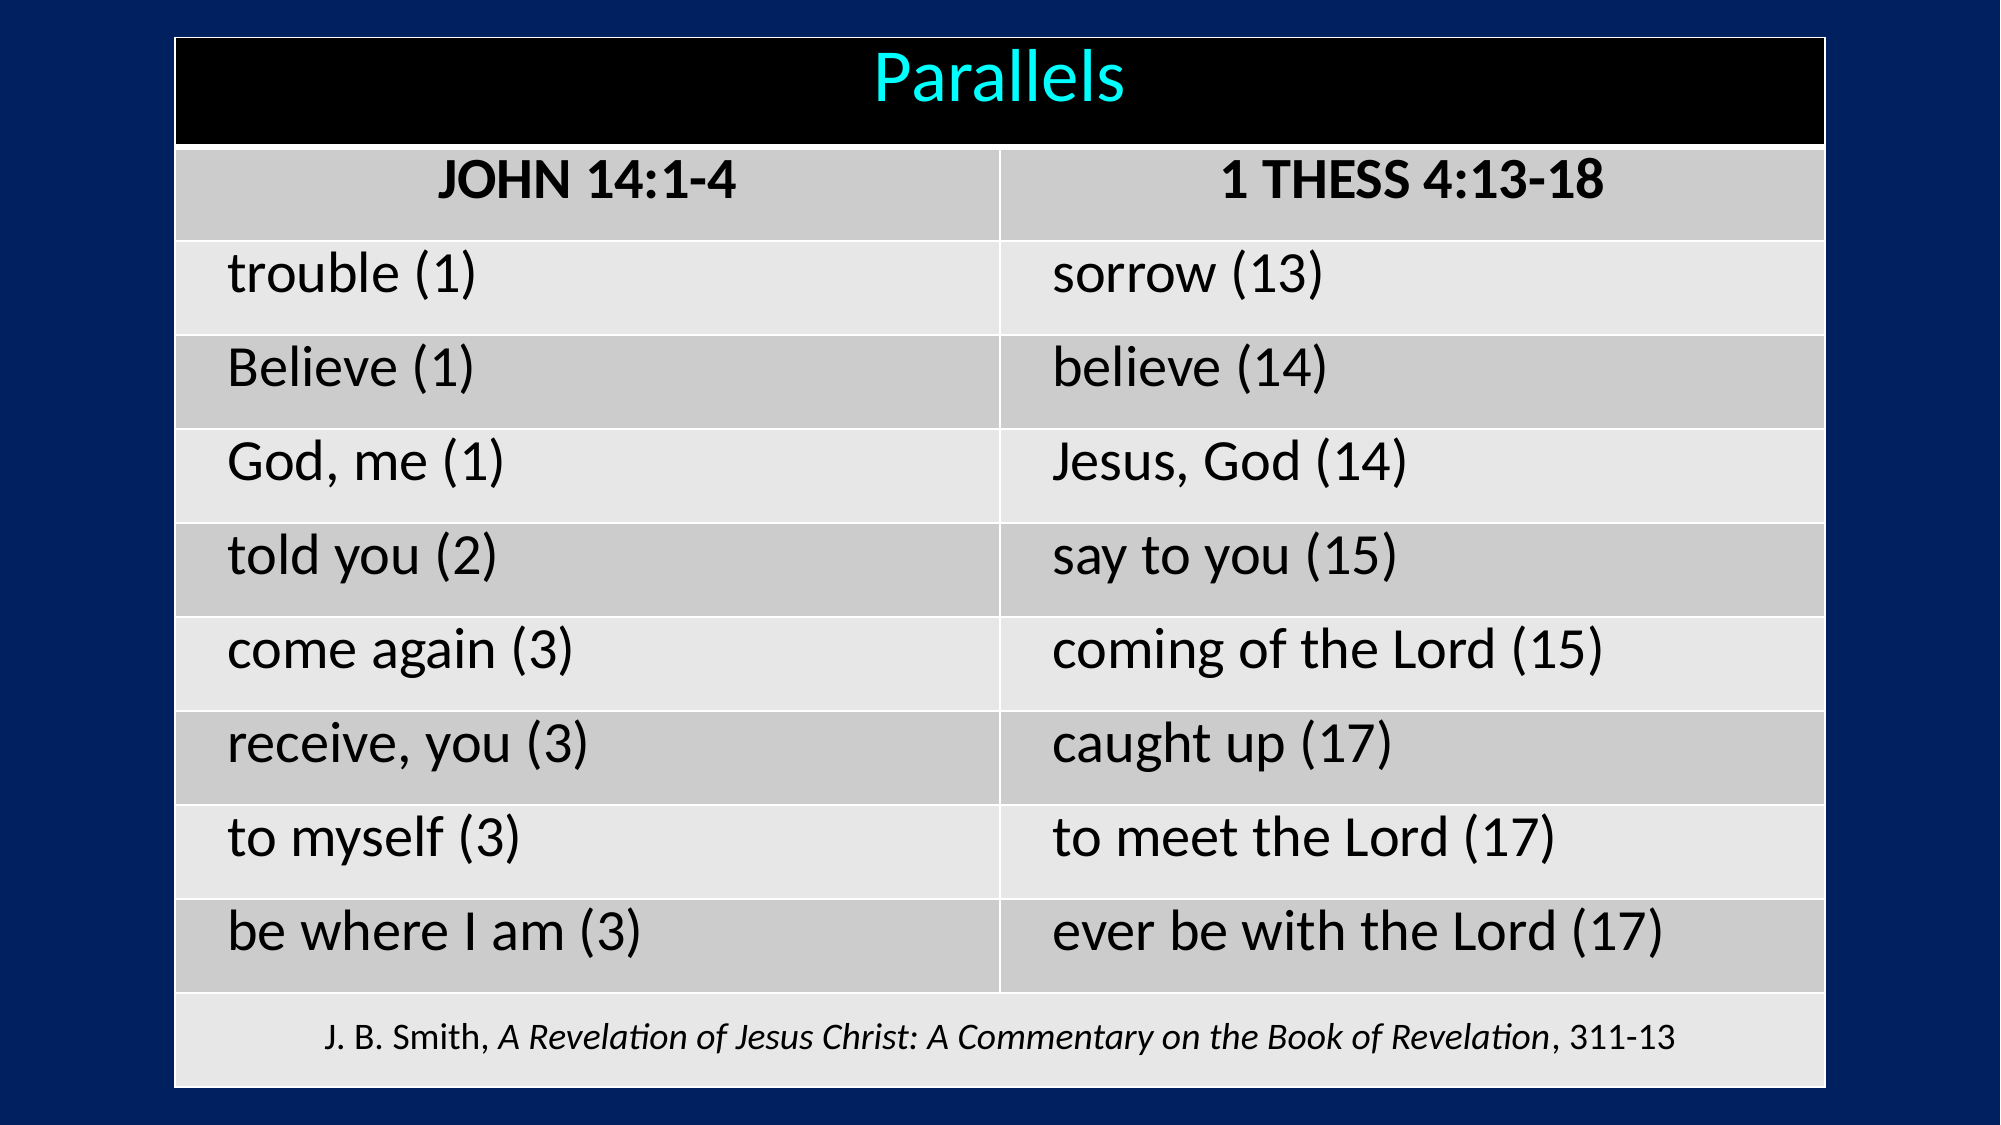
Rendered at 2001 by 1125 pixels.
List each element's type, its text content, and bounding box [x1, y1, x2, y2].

table_cell to meet the Lord (17) [1001, 806, 1824, 898]
table_cell Jesus, God (14) [1001, 430, 1824, 522]
table_cell caught up (17) [1001, 712, 1824, 804]
table_cell Believe (1) [176, 336, 999, 428]
table_cell sorrow (13) [1001, 242, 1824, 334]
table_cell trouble (1) [176, 242, 999, 334]
table_cell told you (2) [176, 524, 999, 616]
table_cell J. B. Smith, A Revelation of Jesus Christ: A Commentary on the Book of Revelation, 311-13 [176, 994, 1824, 1086]
table_cell be where I am (3) [176, 900, 999, 992]
table_cell ever be with the Lord (17) [1001, 900, 1824, 992]
table_cell 1 THESS 4:13-18 [1001, 150, 1824, 240]
table_cell receive, you (3) [176, 712, 999, 804]
table_cell JOHN 14:1-4 [176, 150, 999, 240]
table_cell coming of the Lord (15) [1001, 618, 1824, 710]
table_cell God, me (1) [176, 430, 999, 522]
table_cell say to you (15) [1001, 524, 1824, 616]
table_cell believe (14) [1001, 336, 1824, 428]
table_cell to myself (3) [176, 806, 999, 898]
table_cell come again (3) [176, 618, 999, 710]
table_header Parallels [176, 38, 1824, 144]
